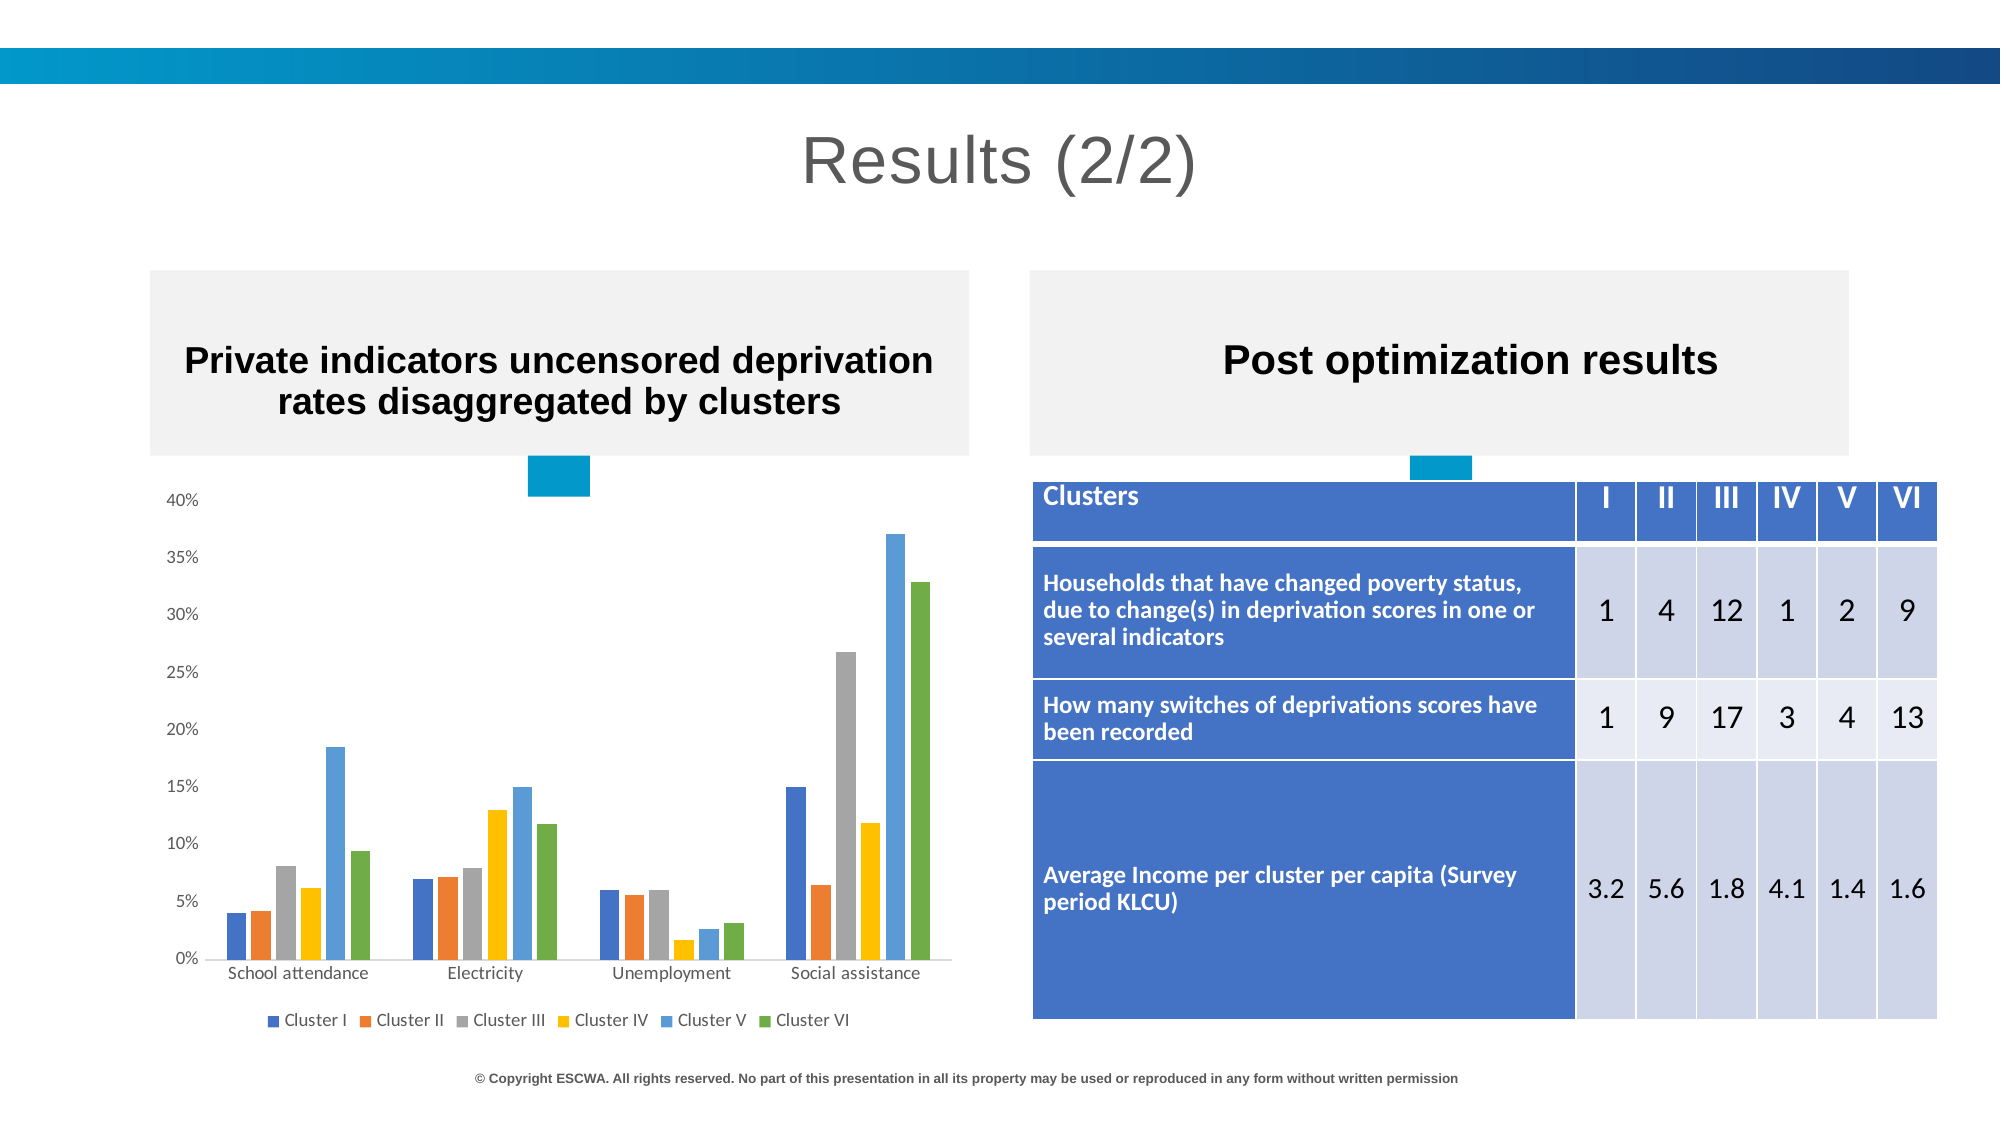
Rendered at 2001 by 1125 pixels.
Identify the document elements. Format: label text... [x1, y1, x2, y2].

table_cell 1.6 [1878, 761, 1937, 1019]
table_cell 4.1 [1758, 761, 1816, 1019]
table_header III [1697, 482, 1756, 541]
table_header II [1637, 482, 1696, 541]
table_cell 1.8 [1697, 761, 1756, 1019]
table_cell 9 [1878, 547, 1937, 678]
table_cell 17 [1697, 680, 1756, 759]
table_header VI [1878, 482, 1937, 541]
chart [149, 481, 968, 1038]
table_cell 12 [1697, 547, 1756, 678]
table_cell 1 [1577, 547, 1635, 678]
table_cell 1 [1758, 547, 1816, 678]
table_cell 4 [1818, 680, 1876, 759]
table_cell 3 [1758, 680, 1816, 759]
table_cell 1 [1577, 680, 1635, 759]
table_header V [1818, 482, 1876, 541]
table_header IV [1758, 482, 1816, 541]
table_cell Average Income per cluster per capita (Survey period KLCU) [1033, 761, 1575, 1019]
table_header I [1577, 482, 1635, 541]
table_cell How many switches of deprivations scores have been recorded [1033, 680, 1575, 759]
table_cell Households that have changed poverty status, due to change(s) in deprivation scores in one or several indicators [1033, 547, 1575, 678]
list Post optimization results [1029, 270, 1849, 456]
table_cell 13 [1878, 680, 1937, 759]
table_header Clusters [1033, 482, 1575, 541]
table_cell 1.4 [1818, 761, 1876, 1019]
table_cell 9 [1637, 680, 1696, 759]
table_cell 2 [1818, 547, 1876, 678]
list Private indicators uncensored deprivation rates disaggregated by clusters [150, 270, 970, 456]
table_cell 3.2 [1577, 761, 1635, 1019]
table_cell 5.6 [1637, 761, 1696, 1019]
subtitle Results (2/2) [93, 124, 1907, 200]
table_cell 4 [1637, 547, 1696, 678]
